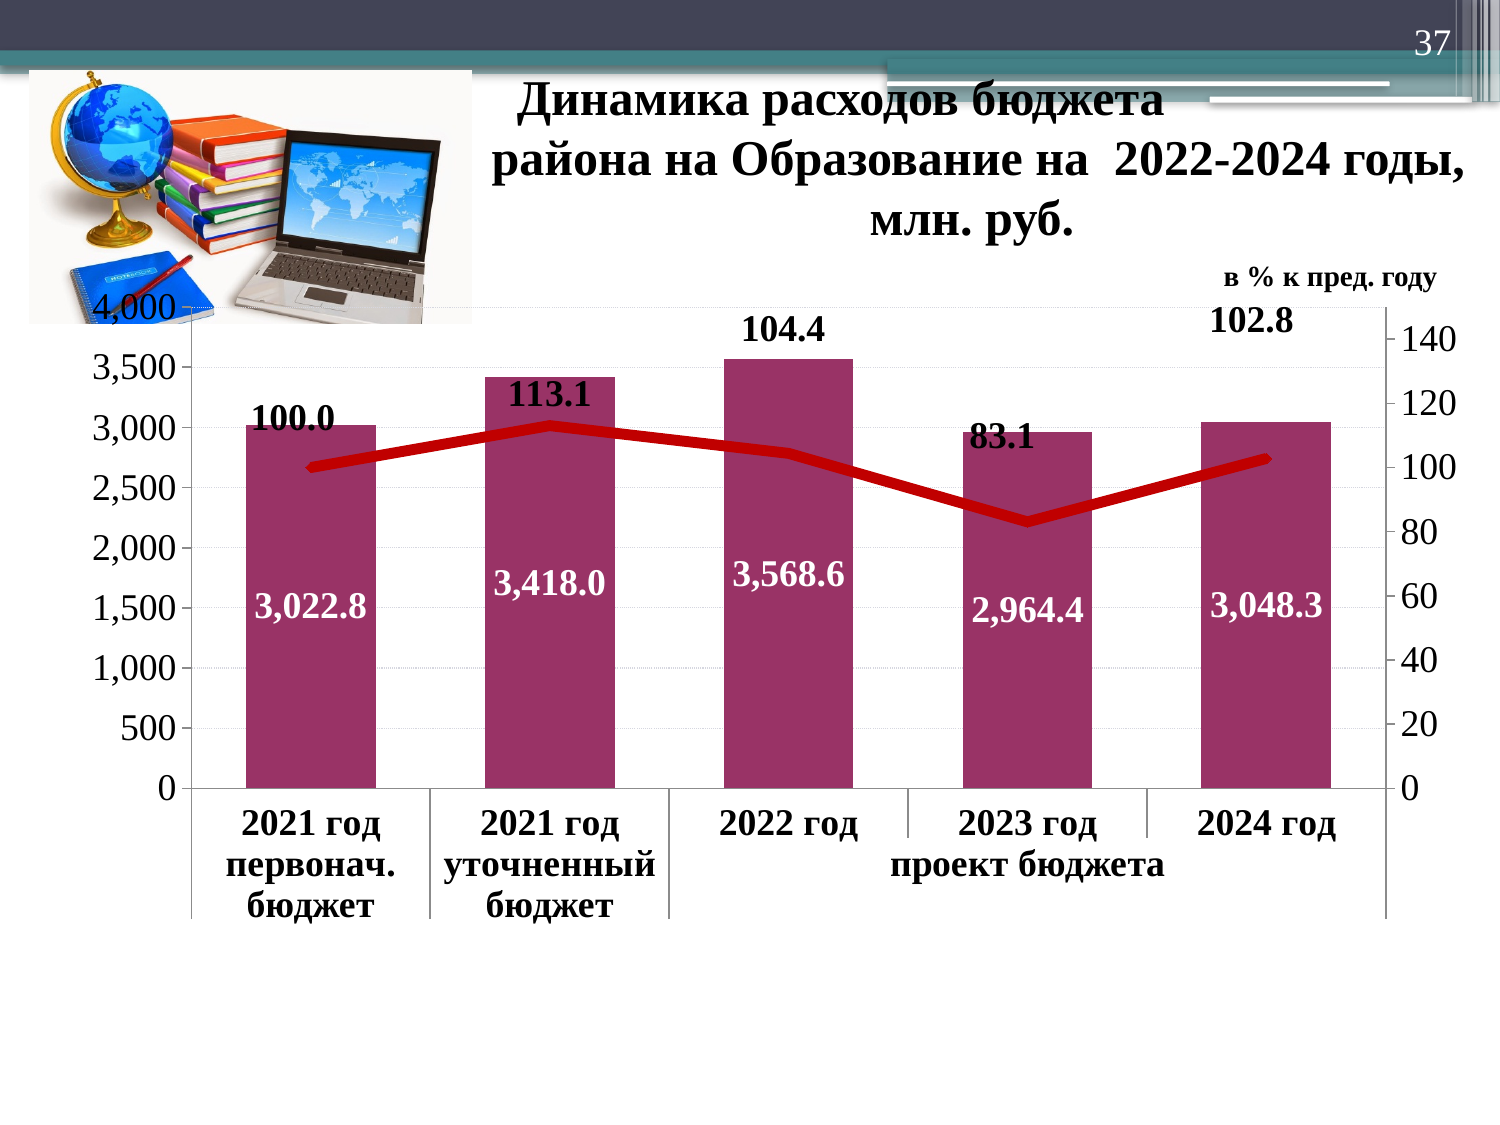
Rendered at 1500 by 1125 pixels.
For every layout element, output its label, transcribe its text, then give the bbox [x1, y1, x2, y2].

slide_number 37 [1116, 10, 1467, 59]
picture [29, 70, 472, 324]
chart [80, 239, 1467, 1093]
text_box Динамика расходов бюджета района на Образование на 2022-2024 годы, млн. руб. [471, 59, 1473, 247]
